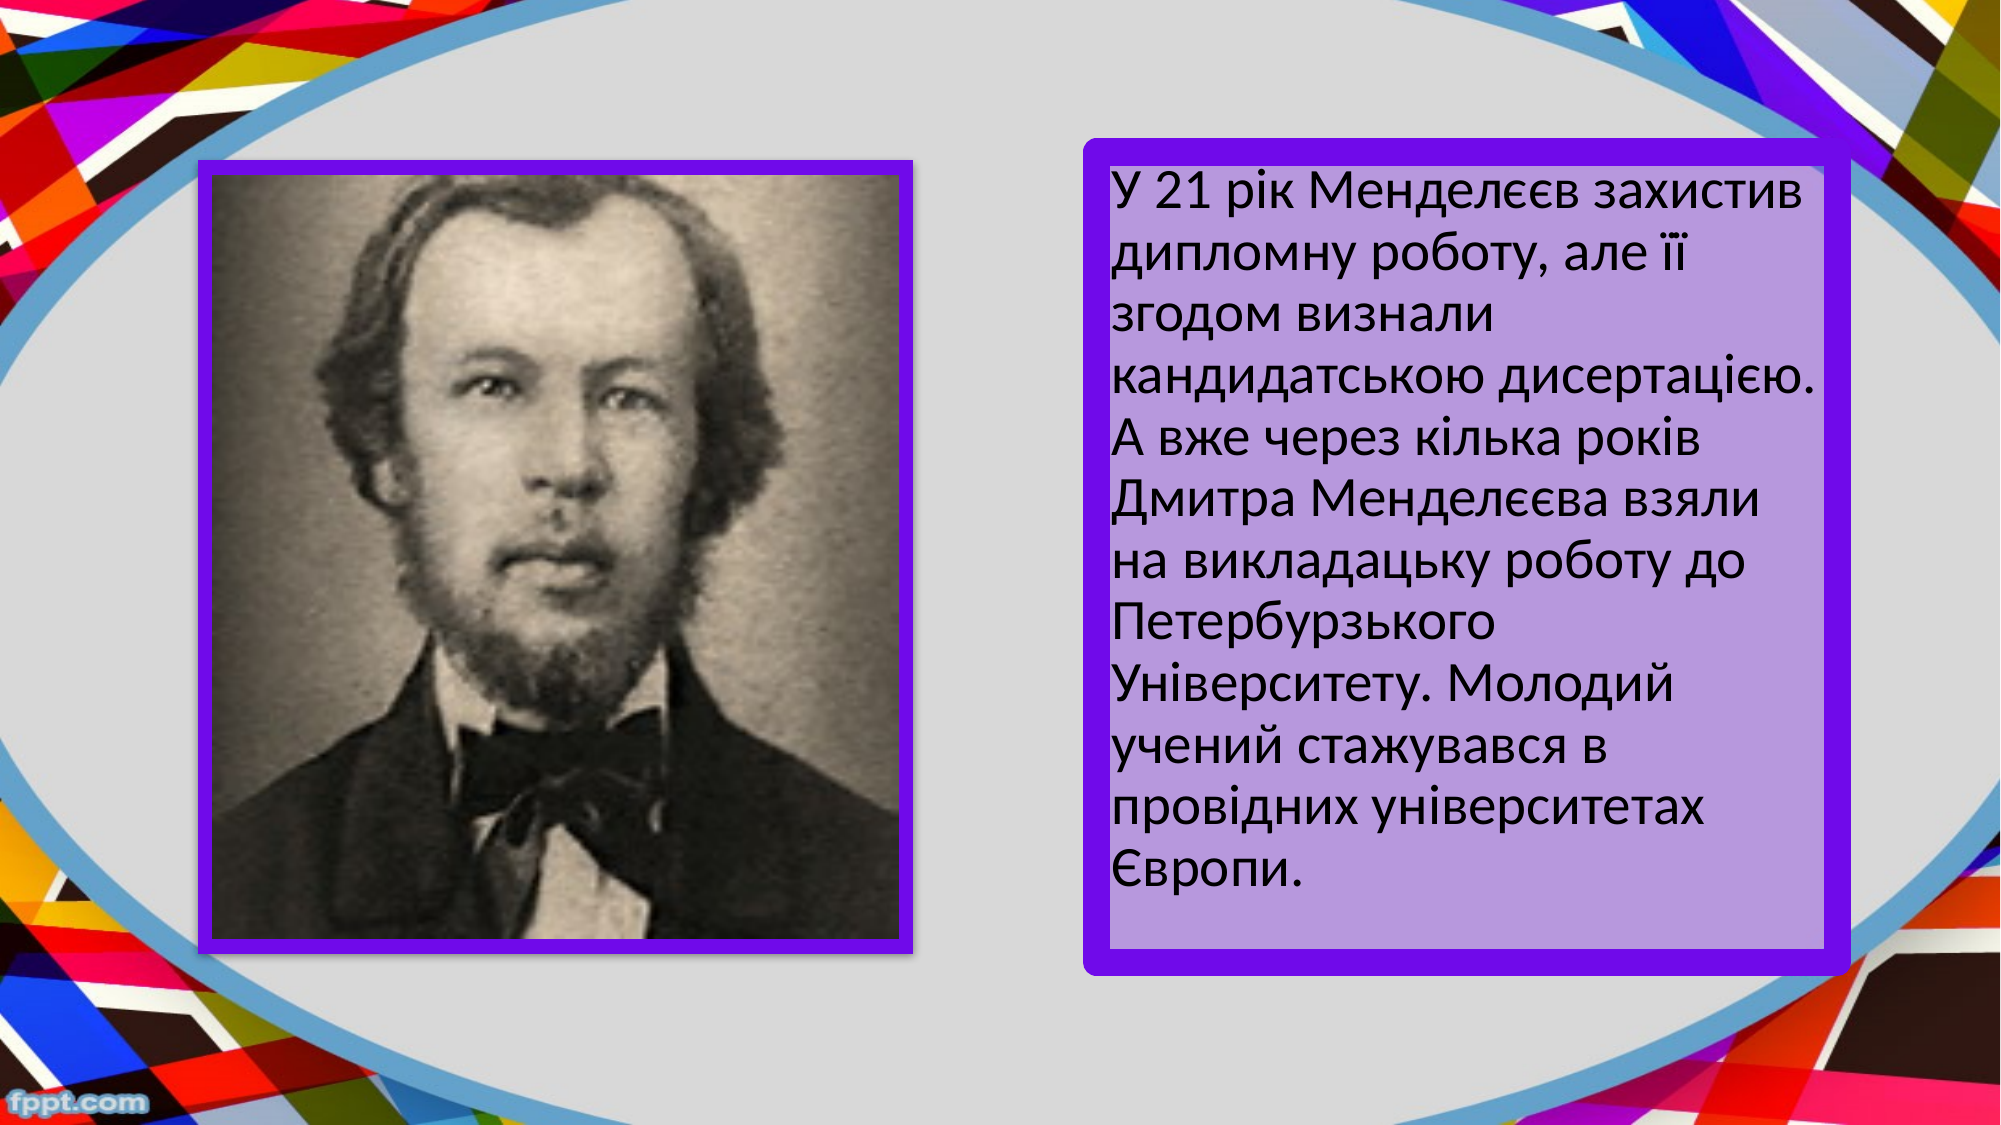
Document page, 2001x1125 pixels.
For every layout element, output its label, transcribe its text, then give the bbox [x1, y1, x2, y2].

list У 21 рік Менделєєв захистив дипломну роботу, але її згодом визнали кандидатською дисертацією. А вже через кілька років Дмитра Менделєєва взяли на викладацьку роботу до Петербурзького Університету. Молодий учений стажувався в провідних університетах Європи. [1096, 151, 1838, 963]
picture [0, 0, 2001, 1125]
